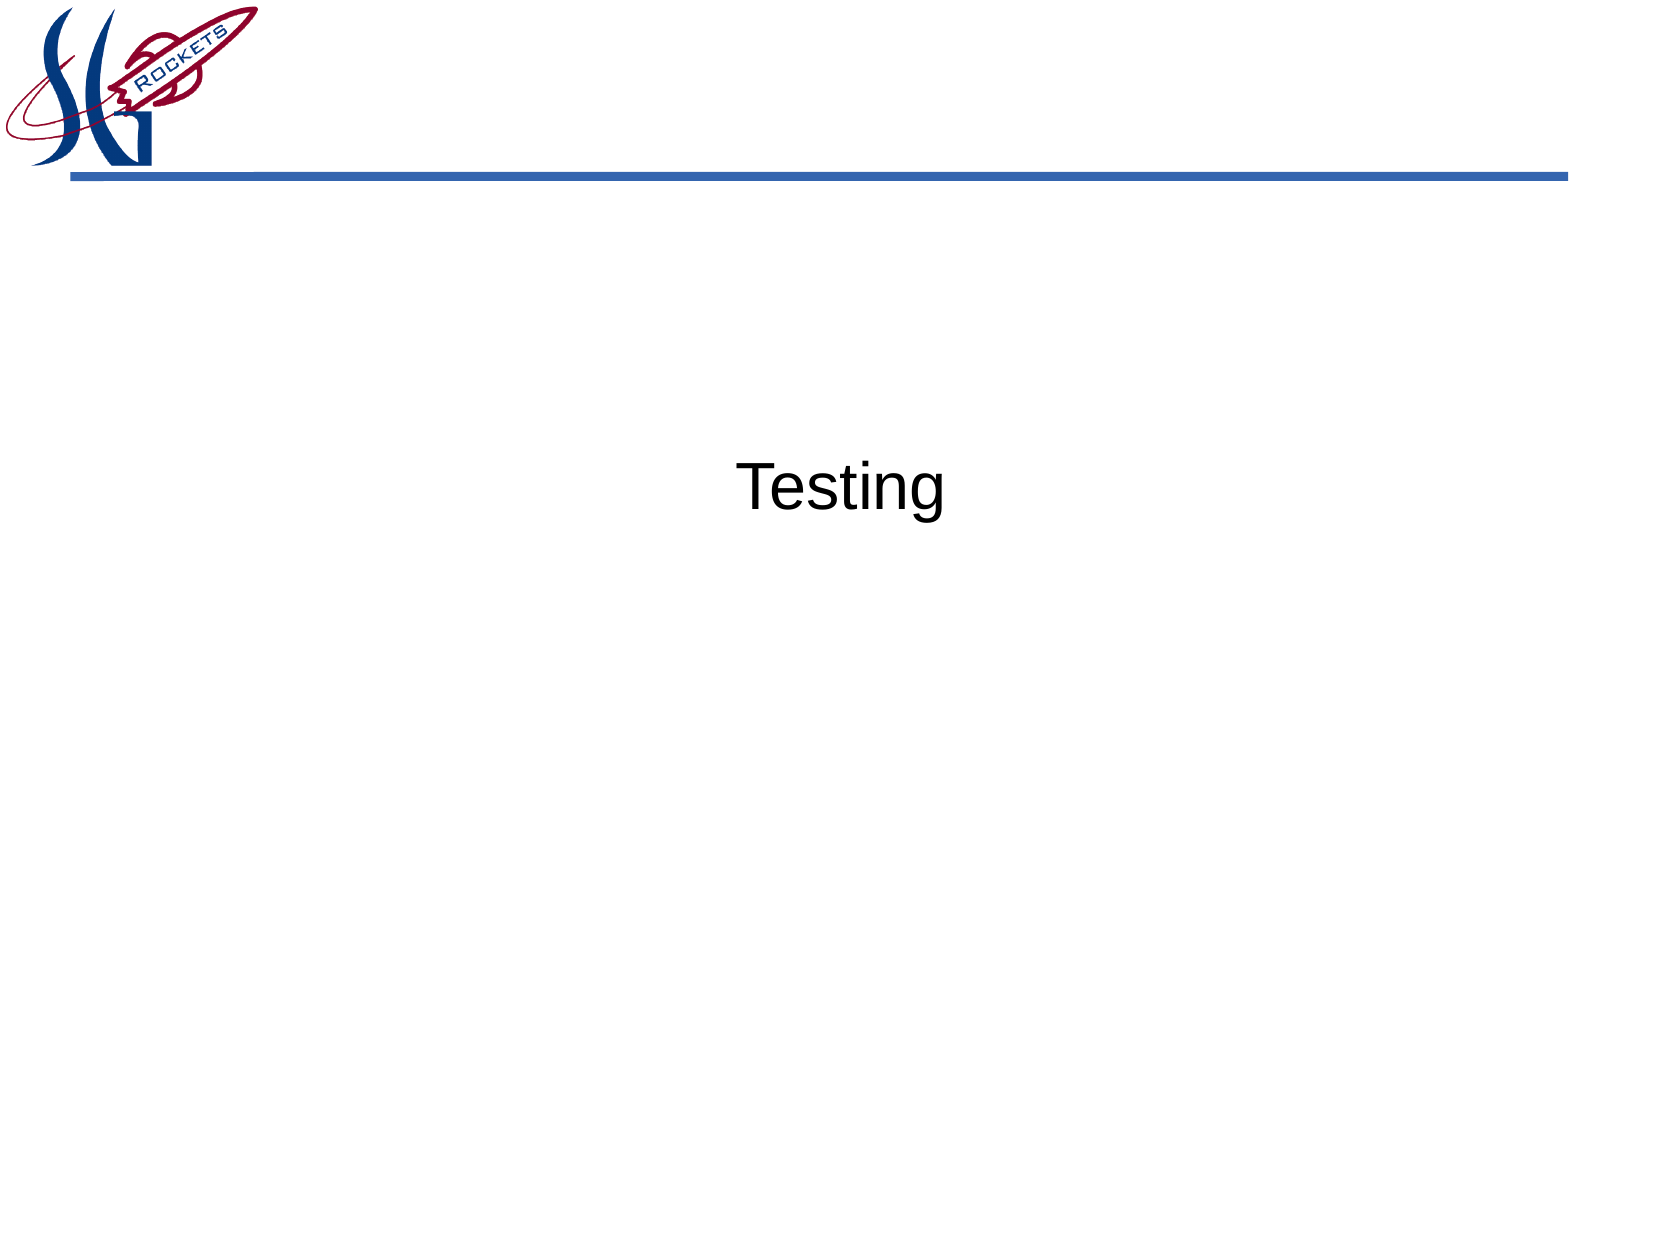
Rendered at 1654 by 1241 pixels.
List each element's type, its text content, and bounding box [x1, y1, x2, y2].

picture [0, 0, 260, 169]
subtitle Testing [97, 235, 1586, 735]
